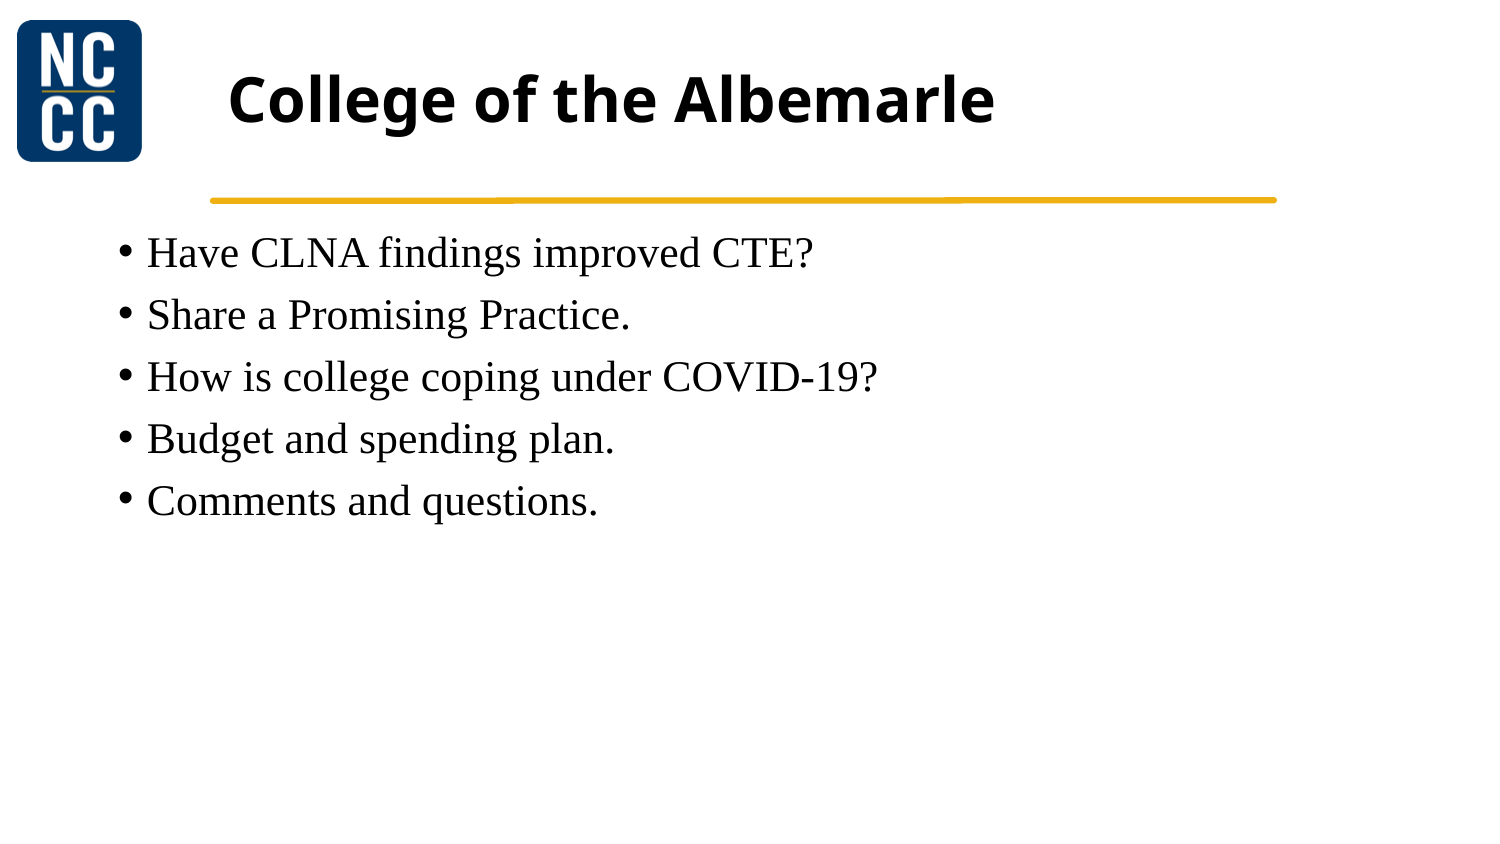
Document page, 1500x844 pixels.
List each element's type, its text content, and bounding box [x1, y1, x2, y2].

list Have CLNA findings improved CTE? Share a Promising Practice. How is college coping under COVID-19? Budget and spending plan. Comments and questions. [103, 216, 1397, 799]
title College of the Albemarle [212, 20, 1421, 184]
picture [17, 20, 142, 162]
